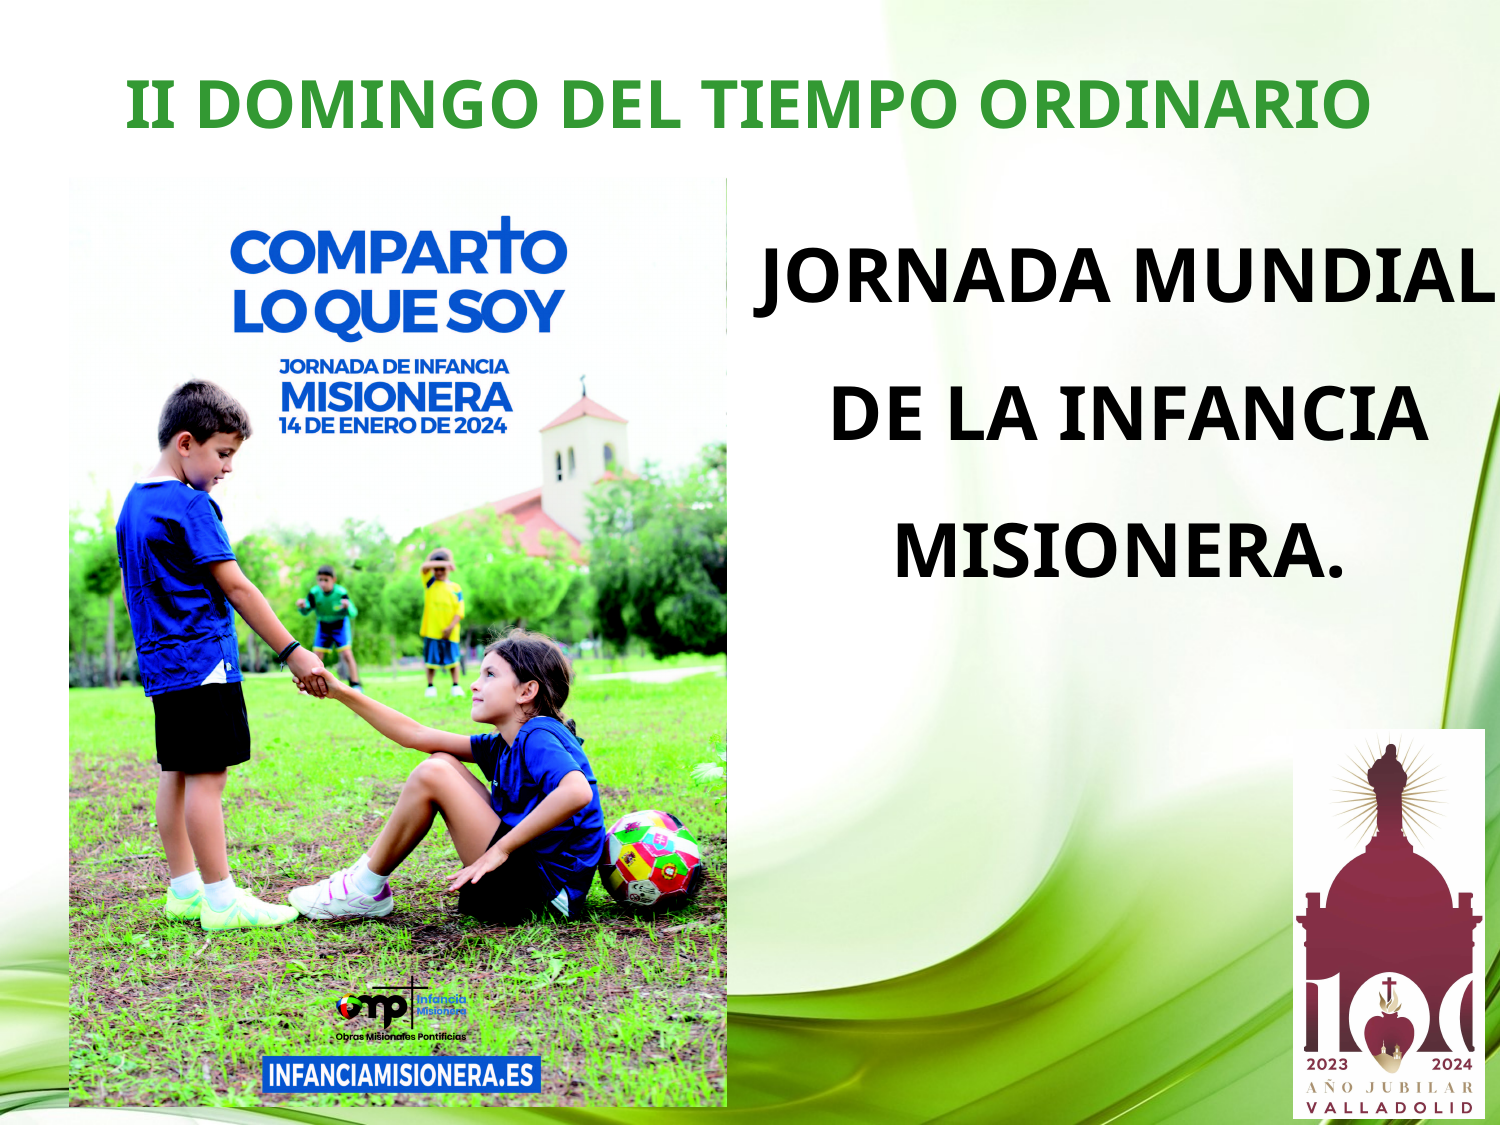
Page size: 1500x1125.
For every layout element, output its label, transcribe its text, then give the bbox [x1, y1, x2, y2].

picture [0, 0, 1500, 1125]
text_box II DOMINGO DEL TIEMPO ORDINARIO [58, 54, 1442, 230]
text_box JORNADA MUNDIAL DE LA INFANCIA MISIONERA. [726, 172, 1500, 905]
